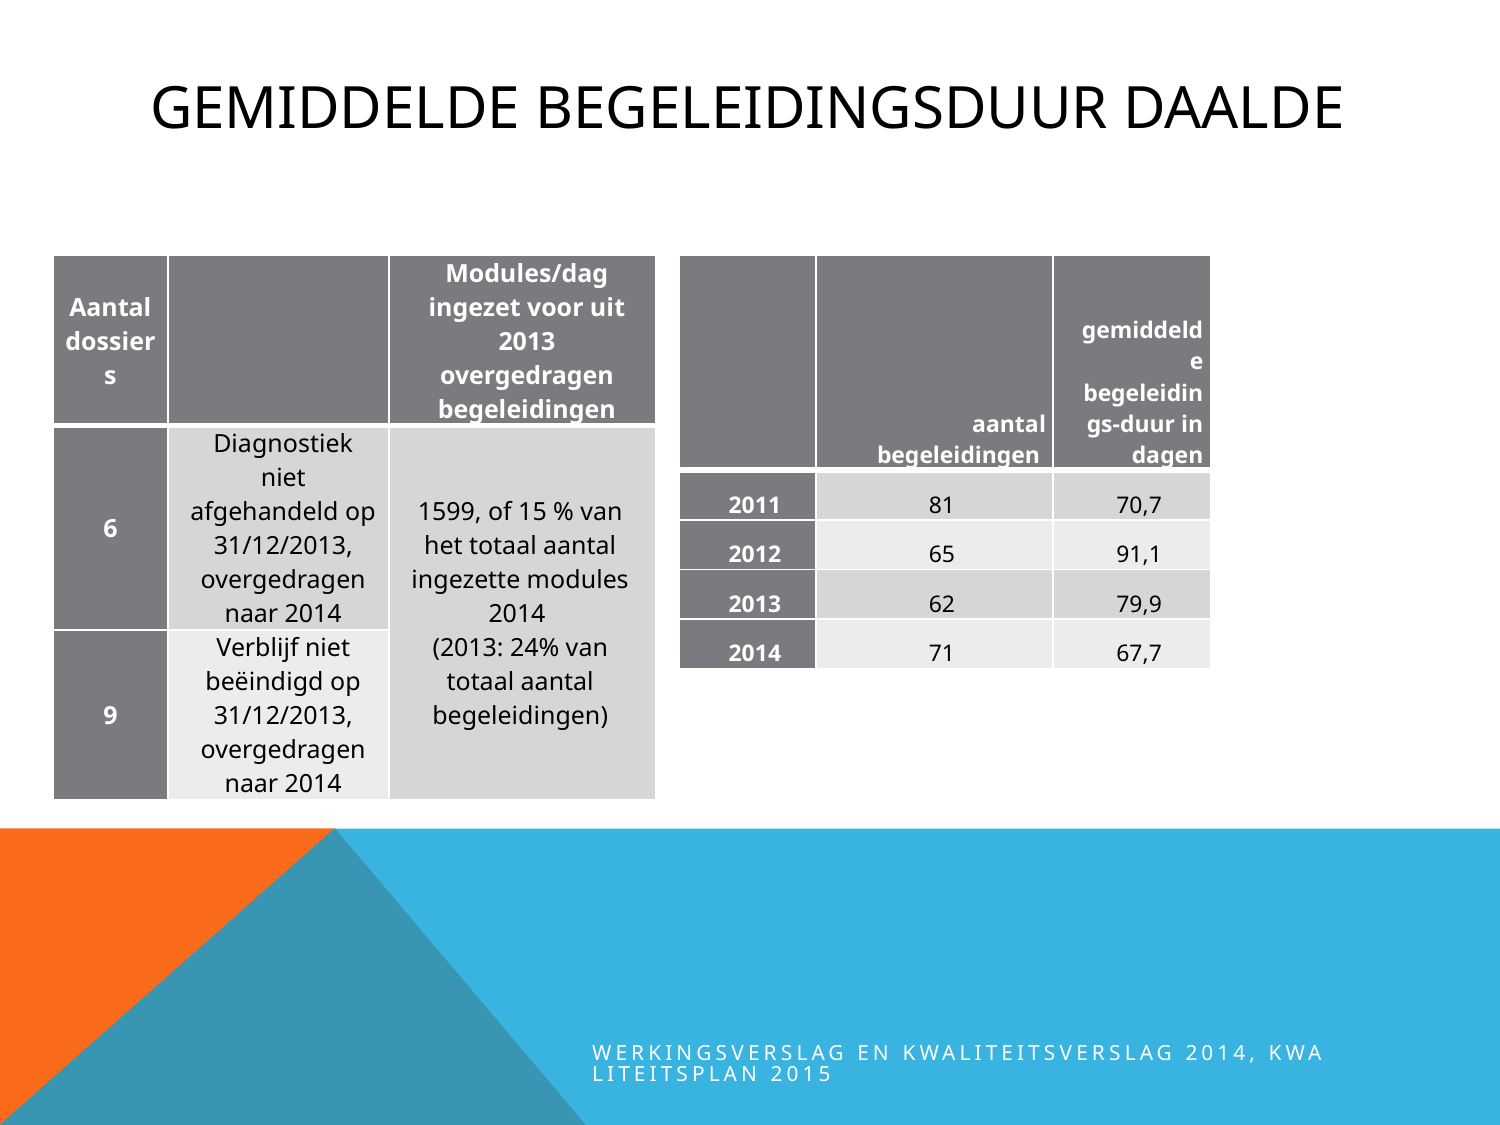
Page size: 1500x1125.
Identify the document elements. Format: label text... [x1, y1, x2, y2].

table_cell Diagnostiek niet afgehandeld op 31/12/2013, overgedragen naar 2014 [169, 428, 388, 629]
footer werkingsverslag en kwaliteitsverslag 2014, kwaliteitsplan 2015 [577, 1031, 1352, 1076]
table_cell 2011 [680, 473, 815, 519]
table_cell 6 [54, 428, 167, 629]
table_cell 67,7 [1054, 620, 1210, 668]
table_header Aantal dossiers [54, 256, 167, 423]
table_cell 70,7 [1054, 473, 1210, 519]
table_cell 71 [817, 620, 1052, 668]
table_cell 65 [817, 521, 1052, 569]
table_cell 91,1 [1054, 521, 1210, 569]
table_cell 9 [54, 631, 167, 799]
table_cell 81 [817, 473, 1052, 519]
table_header aantal begeleidingen [817, 256, 1052, 467]
table_header [169, 256, 388, 423]
table_header gemiddelde begeleidings-duur in dagen [1054, 256, 1210, 467]
title Gemiddelde begeleidingsduur daalde [135, 60, 1369, 150]
table_cell Verblijf niet beëindigd op 31/12/2013, overgedragen naar 2014 [169, 631, 388, 799]
table_header Modules/dag ingezet voor uit 2013 overgedragen begeleidingen [390, 256, 655, 423]
table_cell 2014 [680, 620, 815, 668]
table_header [680, 256, 815, 467]
table_cell 2013 [680, 570, 815, 618]
table_cell 1599, of 15 % van het totaal aantal ingezette modules 2014 (2013: 24% van totaal aantal begeleidingen) [390, 428, 655, 799]
table_cell 2012 [680, 521, 815, 569]
table_cell 79,9 [1054, 570, 1210, 618]
table_cell 62 [817, 570, 1052, 618]
